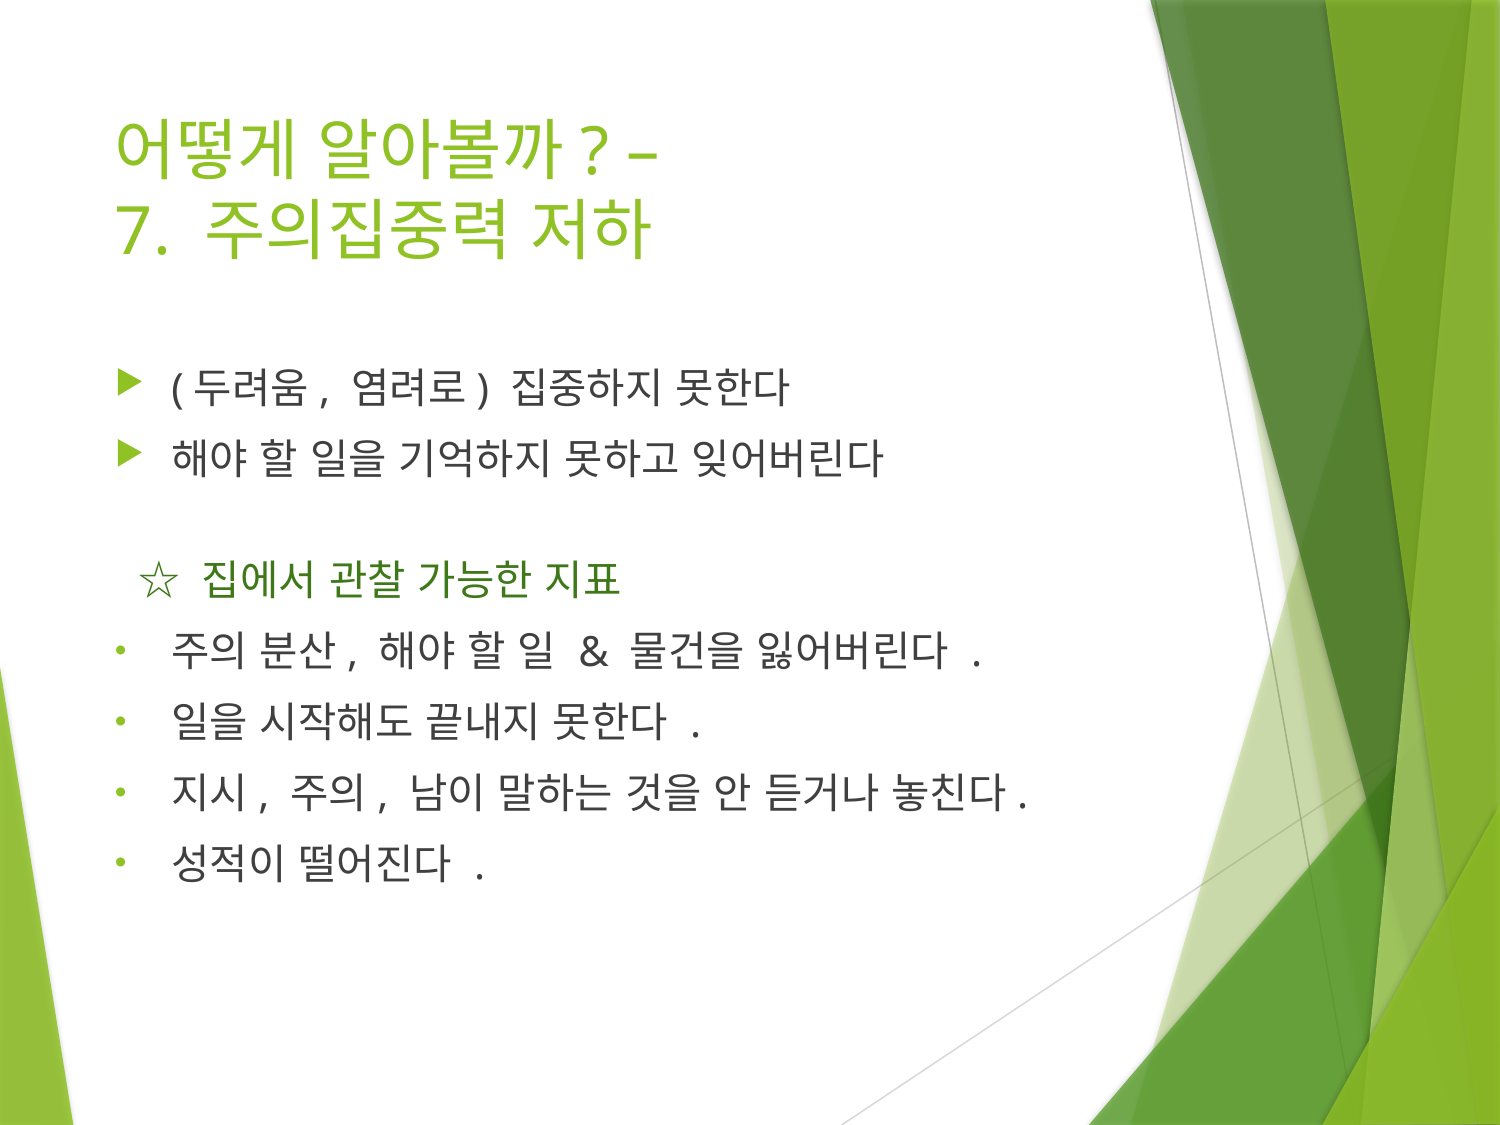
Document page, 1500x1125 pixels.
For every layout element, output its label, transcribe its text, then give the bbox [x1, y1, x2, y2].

title 어떻게 알아볼까? – 7. 주의집중력 저하 [99, 99, 1142, 317]
list (두려움, 염려로) 집중하지 못한다 해야 할 일을 기억하지 못하고 잊어버린다 ☆ 집에서 관찰 가능한 지표 주의 분산, 해야 할 일 & 물건을 잃어버린다 . 일을 시작해도 끝내지 못한다 . 지시, 주의, 남이 말하는 것을 안 듣거나 놓친다. 성적이 떨어진다 . [99, 354, 1142, 992]
